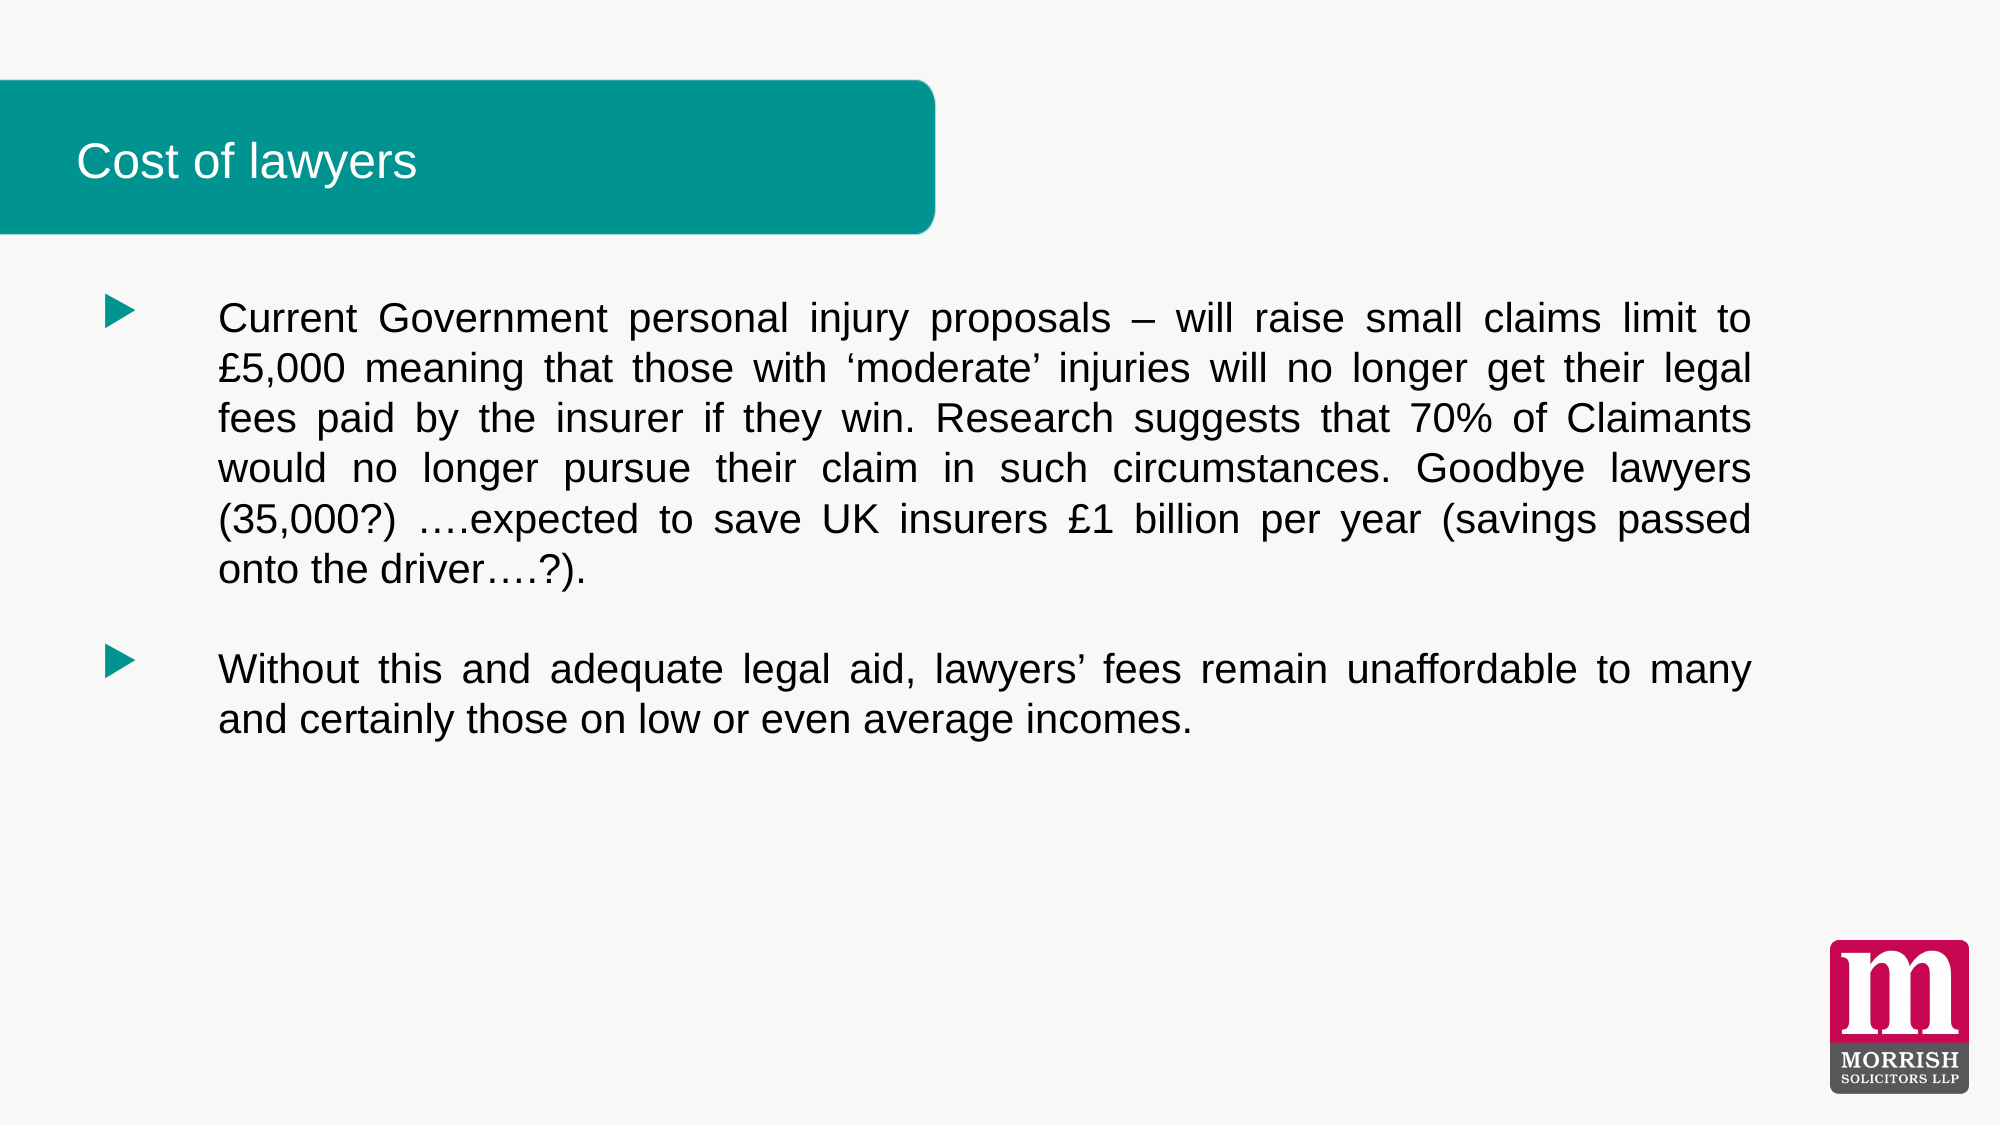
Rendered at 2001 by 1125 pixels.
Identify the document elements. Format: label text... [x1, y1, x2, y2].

picture [1830, 940, 1969, 1094]
text_box Current Government personal injury proposals – will raise small claims limit to £5,000 meaning that those with ‘moderate’ injuries will no longer get their legal fees paid by the insurer if they win. Research suggests that 70% of Claimants would no longer pursue their claim in such circumstances. Goodbye lawyers (35,000?) ….expected to save UK insurers £1 billion per year (savings passed onto the driver….?). Without this and adequate legal aid, lawyers’ fees remain unaffordable to many and certainly those on low or even average incomes. [0, 233, 1768, 899]
picture [0, 74, 940, 244]
